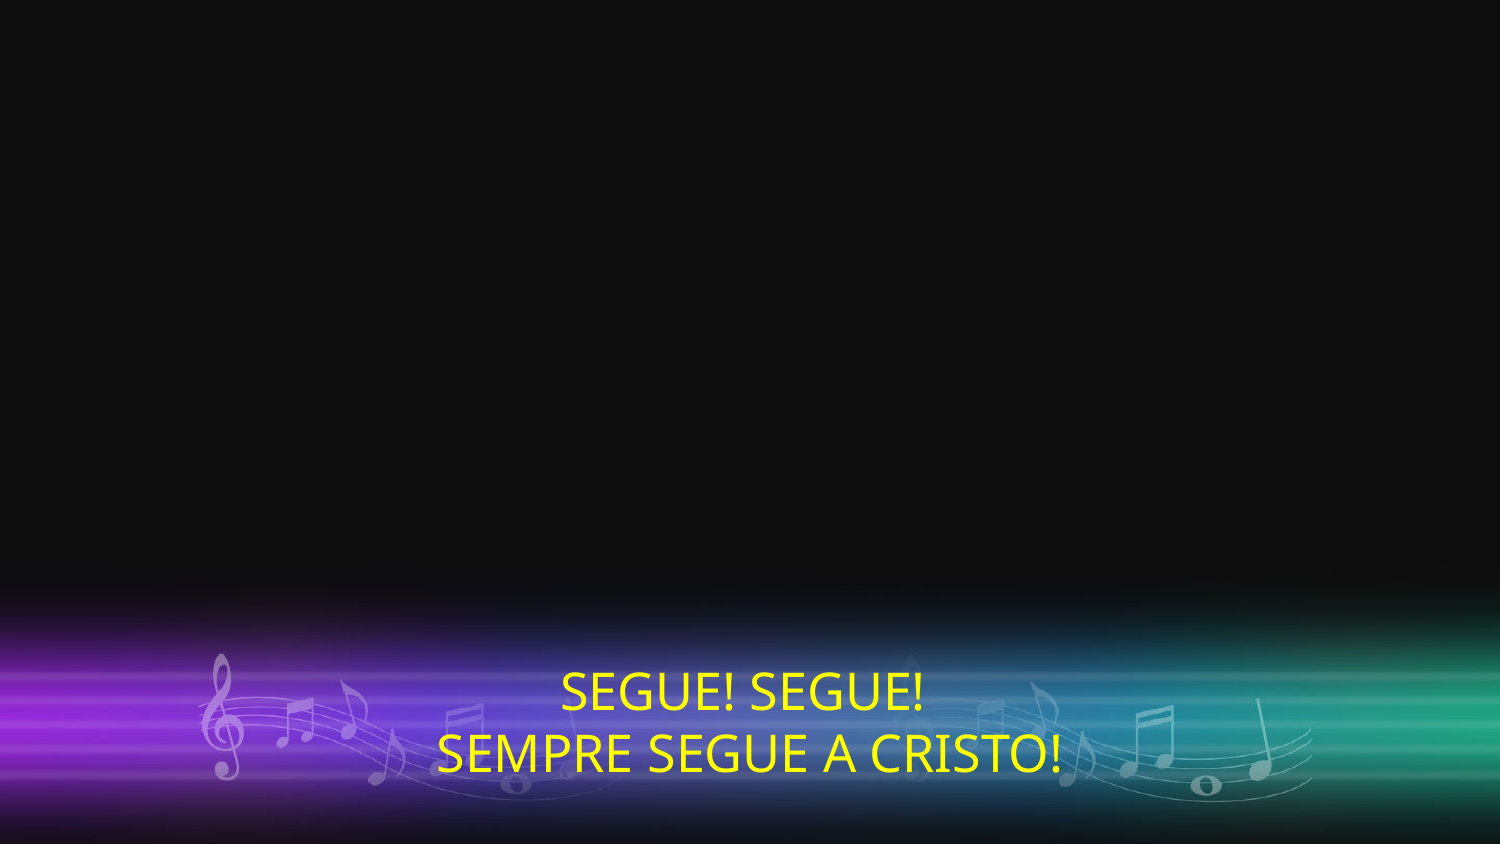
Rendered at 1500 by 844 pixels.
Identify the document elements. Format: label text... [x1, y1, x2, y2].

text_box SEGUE! SEGUE! SEMPRE SEGUE A CRISTO! [374, 651, 1125, 791]
picture [0, 0, 1500, 844]
